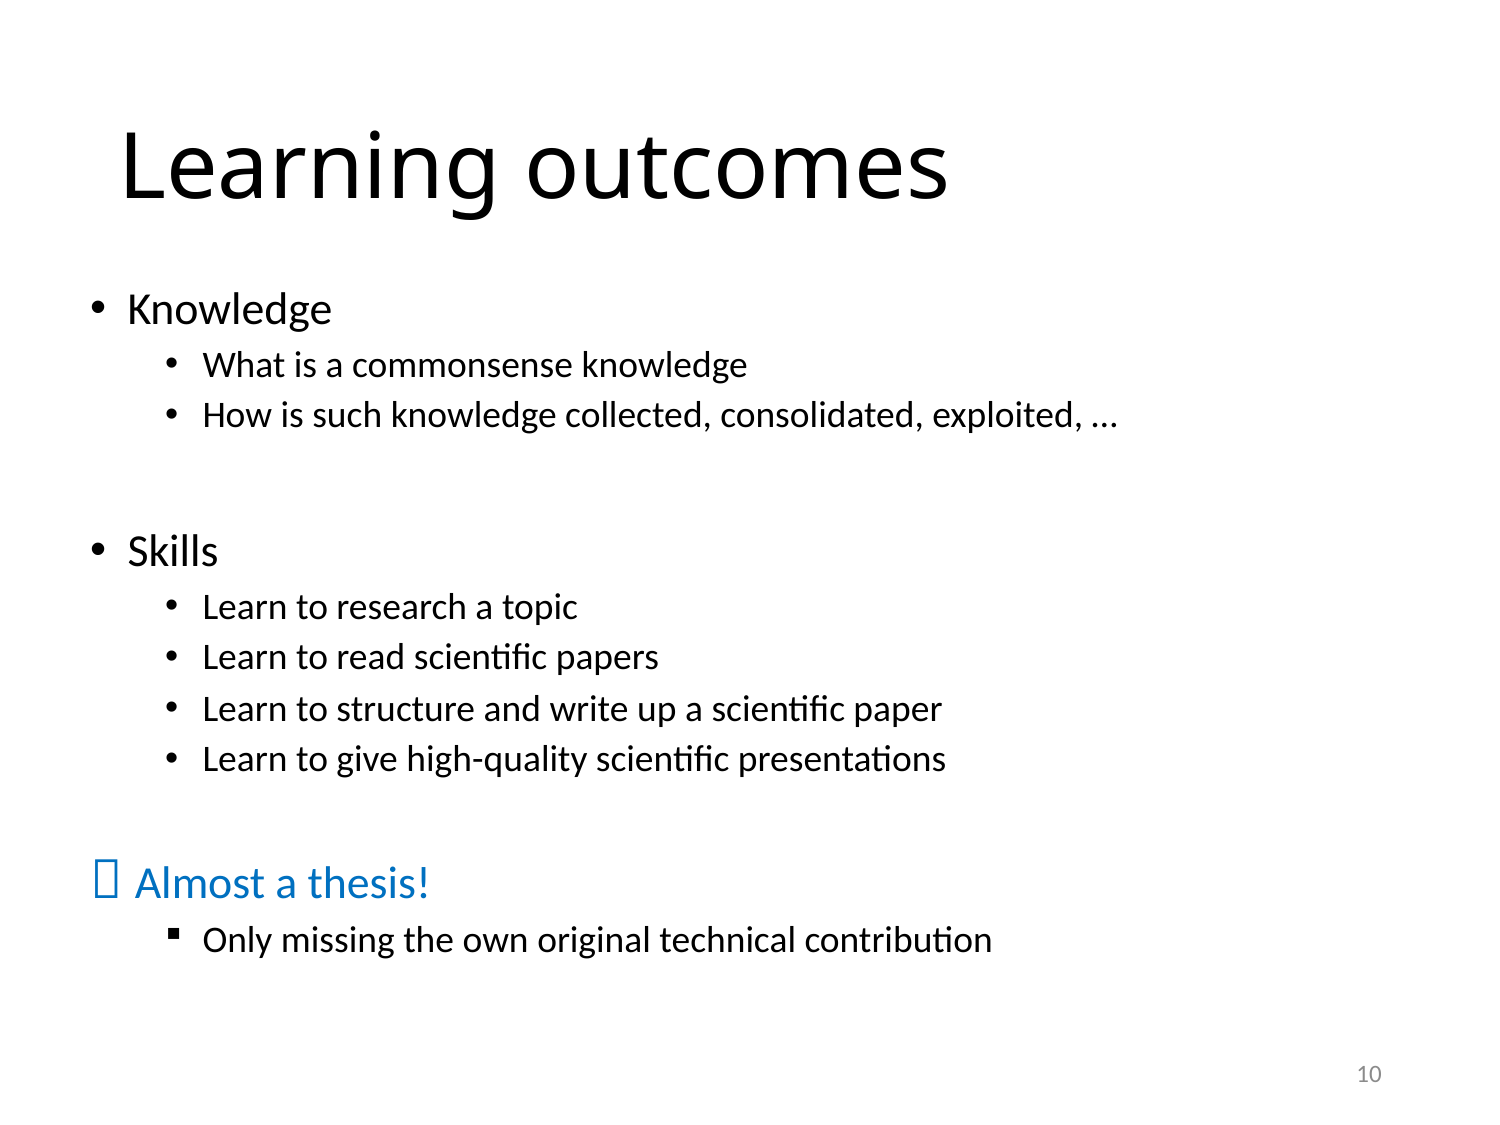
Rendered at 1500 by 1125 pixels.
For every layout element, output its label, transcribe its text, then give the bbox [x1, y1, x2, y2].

slide_number 10 [1059, 1042, 1397, 1103]
title Learning outcomes [103, 59, 1397, 278]
list Knowledge What is a commonsense knowledge How is such knowledge collected, consolidated, exploited, … Skills Learn to research a topic Learn to read scientific papers Learn to structure and write up a scientific paper Learn to give high-quality scientific presentations  Almost a thesis! Only missing the own original technical contribution [75, 277, 1425, 1038]
